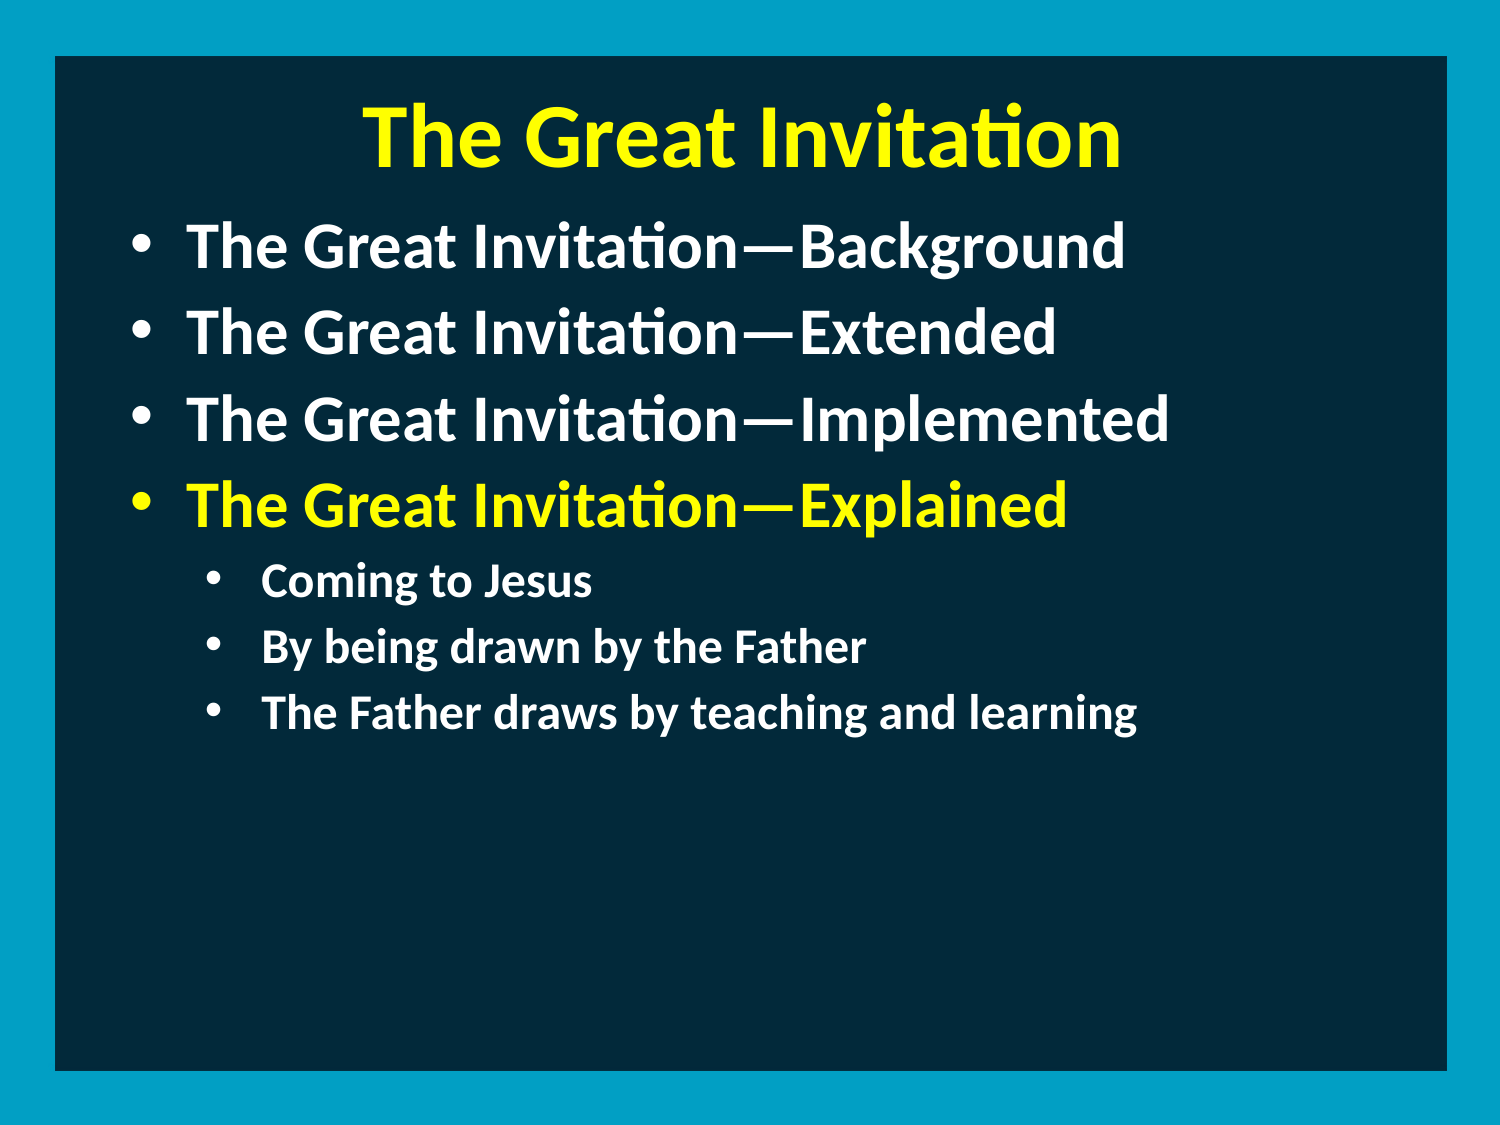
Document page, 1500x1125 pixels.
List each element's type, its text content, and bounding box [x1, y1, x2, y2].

text_box The Great Invitation The Great Invitation—Background The Great Invitation—Extended The Great Invitation—Implemented The Great Invitation—Explained Coming to Jesus By being drawn by the Father The Father draws by teaching and learning [58, 51, 1429, 747]
